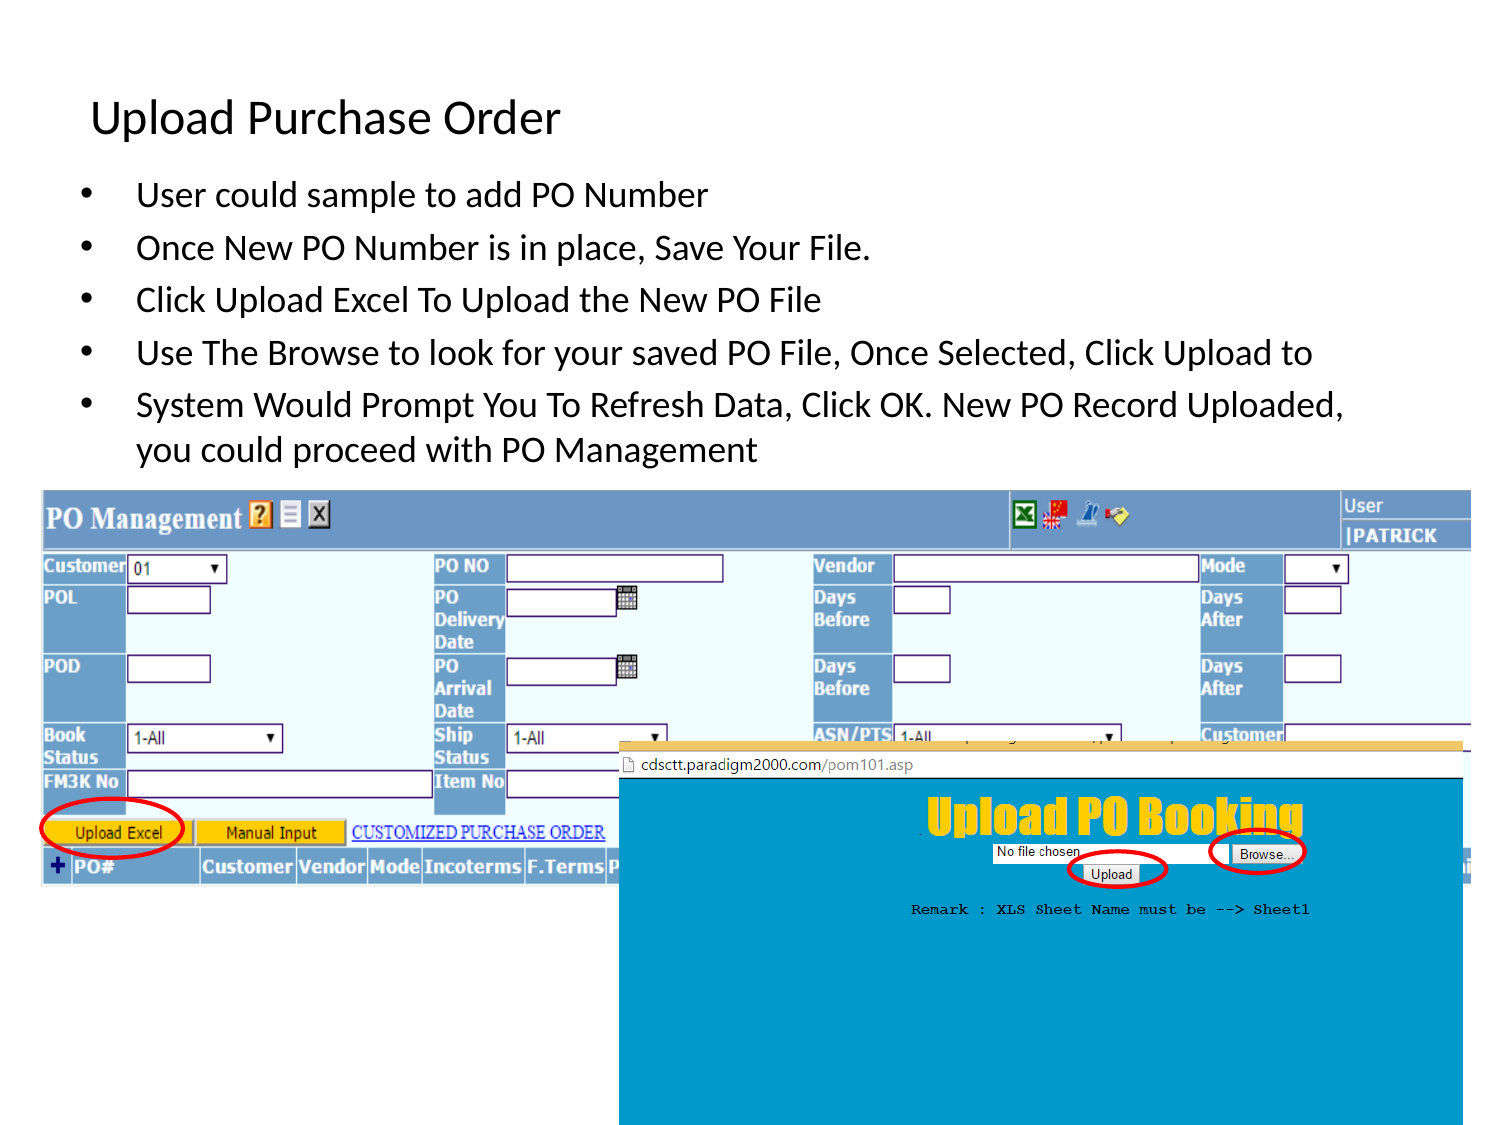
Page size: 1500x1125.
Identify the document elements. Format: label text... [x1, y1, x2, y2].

picture [994, 805, 1016, 834]
list User could sample to add PO Number Once New PO Number is in place, Save Your File. Click Upload Excel To Upload the New PO File Use The Browse to look for your saved PO File, Once Selected, Click Upload to System Would Prompt You To Refresh Data, Click OK. New PO Record Uploaded, you could proceed with PO Management [64, 162, 1415, 489]
picture [1019, 805, 1040, 834]
picture [41, 490, 1471, 887]
picture [980, 798, 991, 834]
picture [1079, 797, 1127, 835]
picture [1140, 798, 1162, 834]
picture [954, 805, 977, 837]
title Upload Purchase Order [75, 45, 1425, 185]
picture [928, 798, 950, 835]
picture [1044, 798, 1066, 834]
picture [994, 798, 1306, 888]
picture [1166, 805, 1188, 834]
picture [1191, 805, 1213, 834]
